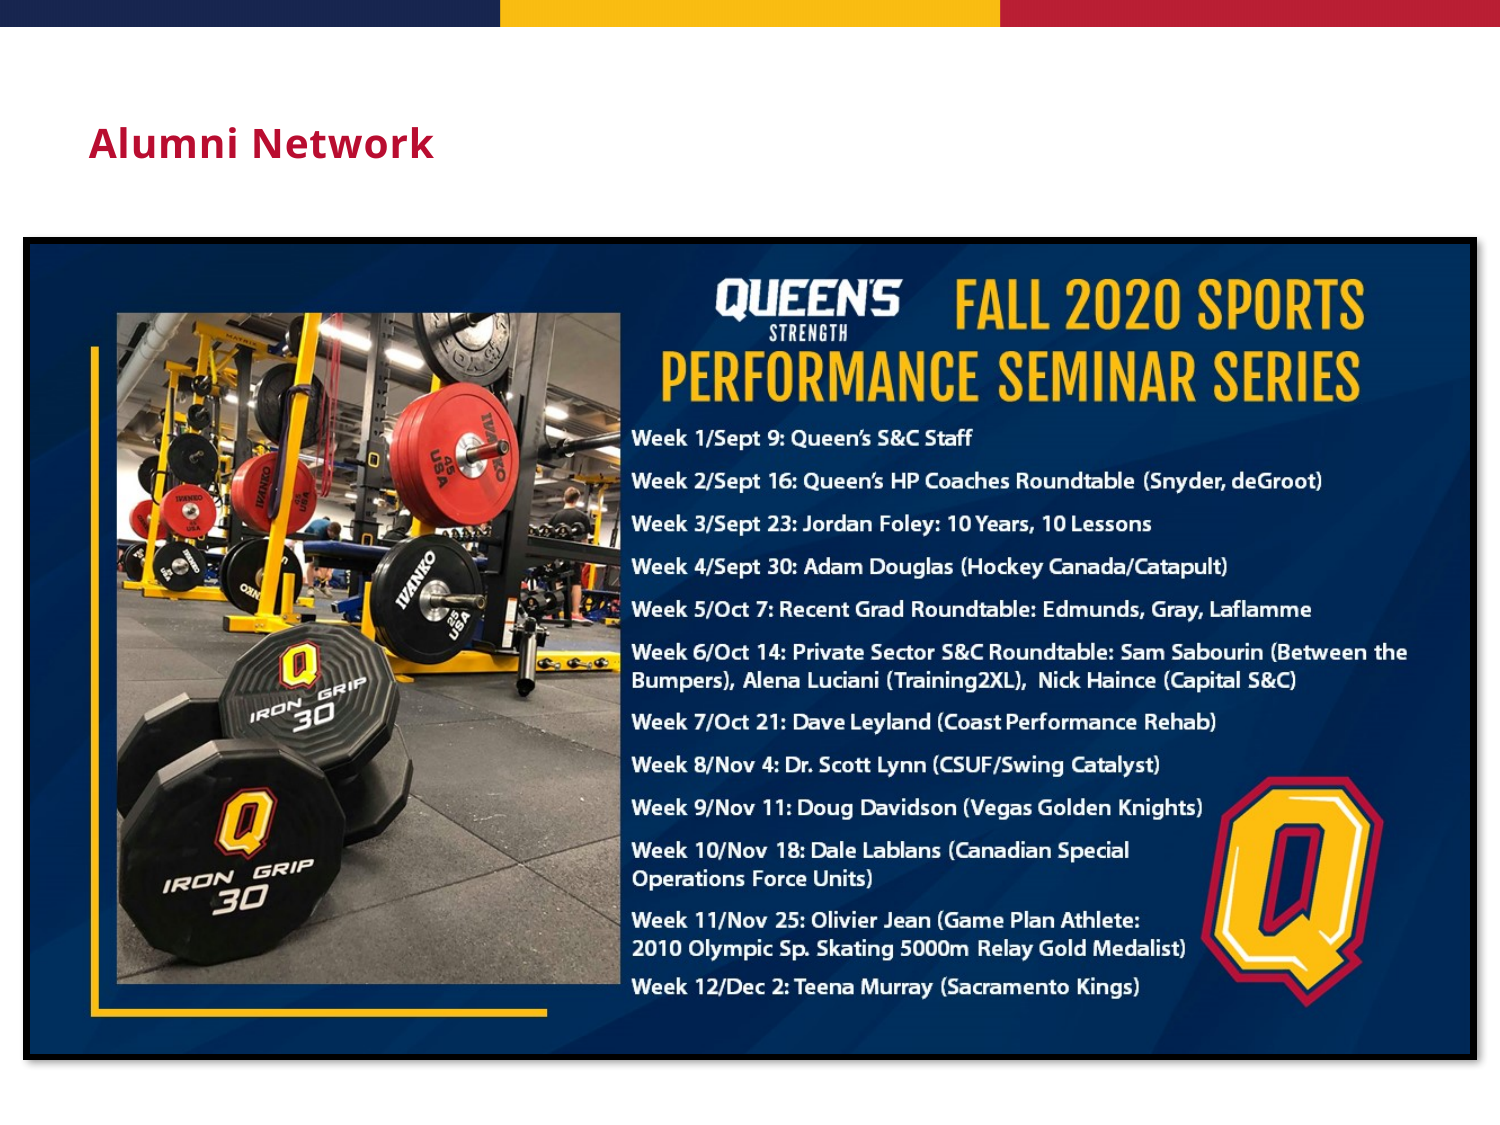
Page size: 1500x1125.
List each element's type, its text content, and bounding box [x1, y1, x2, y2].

picture [0, 0, 1500, 27]
title Alumni Network [73, 115, 1415, 219]
picture [29, 243, 1471, 1055]
